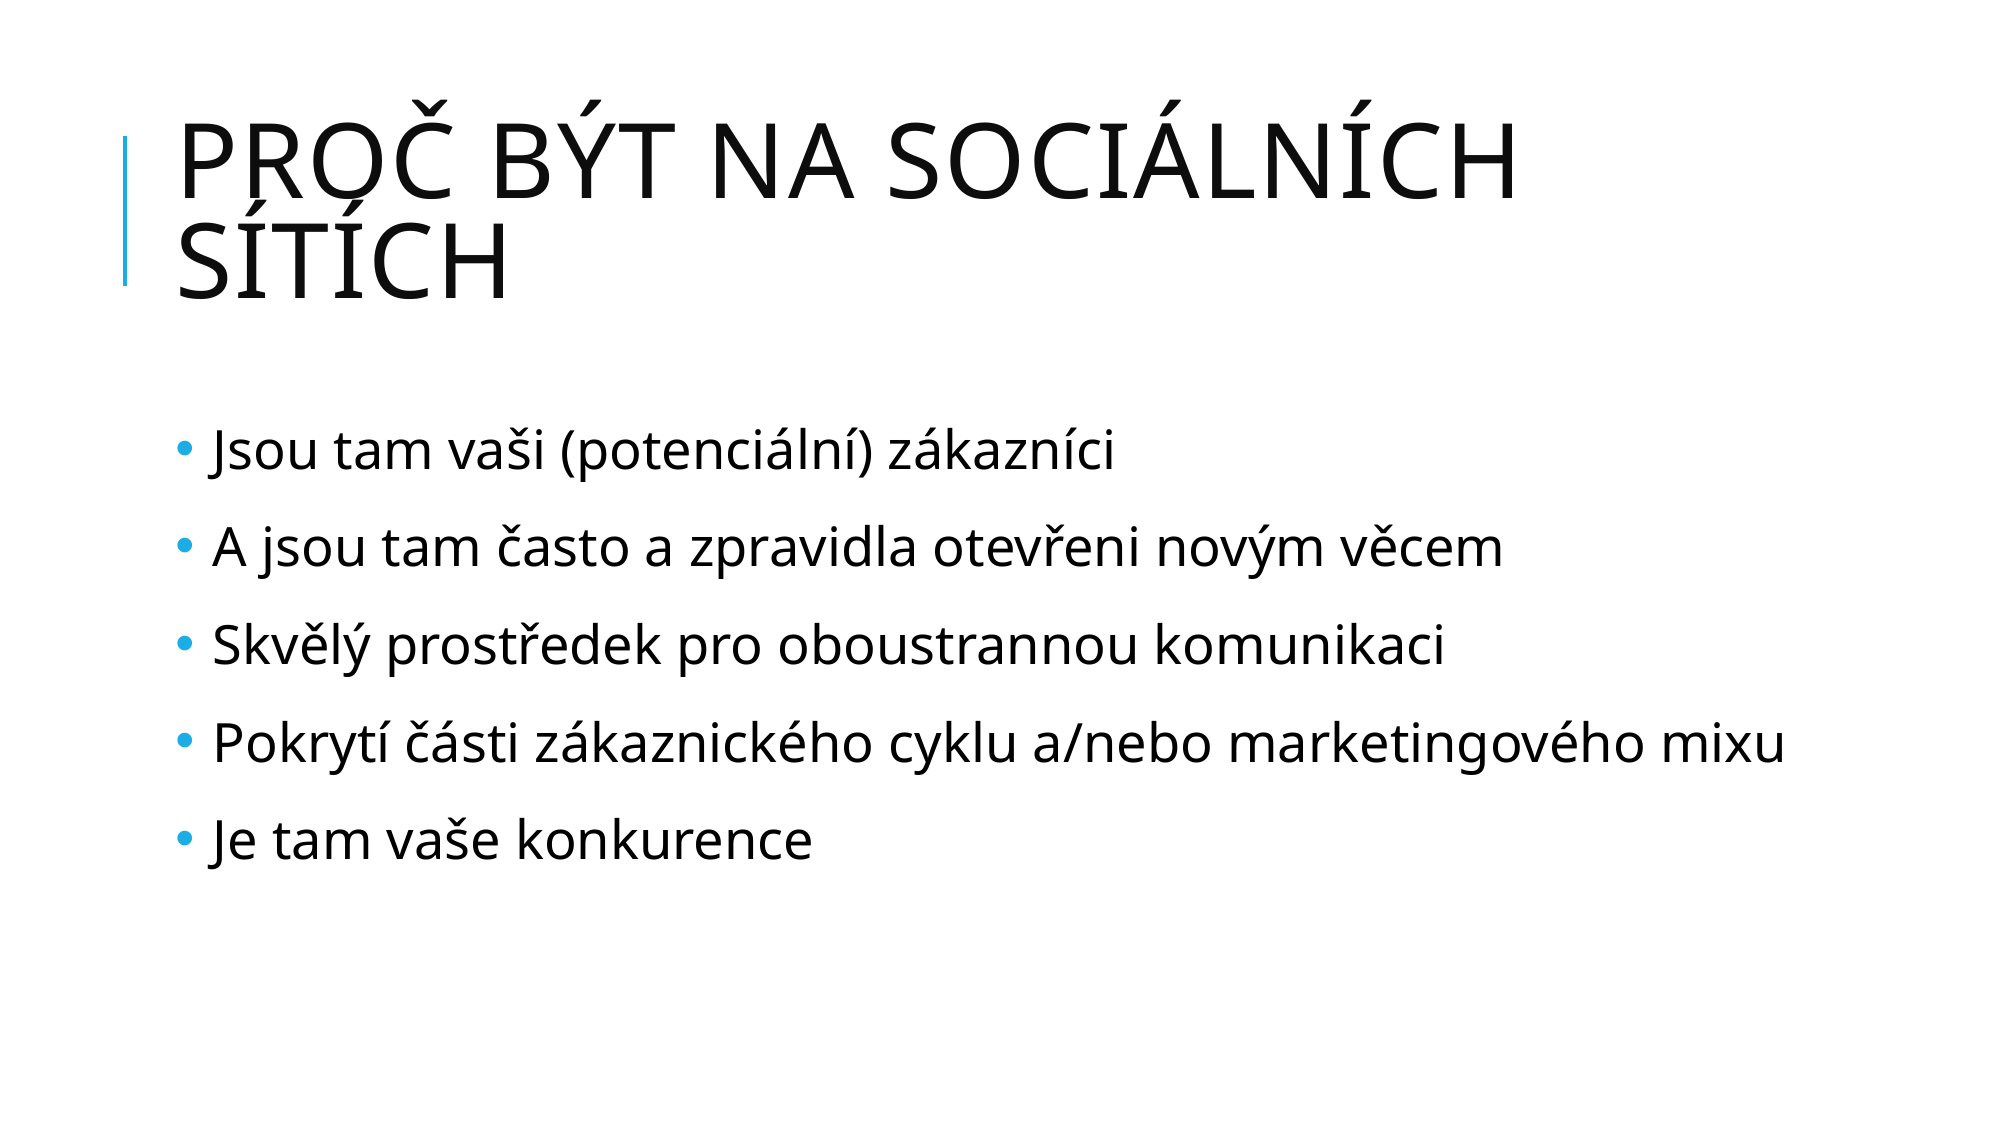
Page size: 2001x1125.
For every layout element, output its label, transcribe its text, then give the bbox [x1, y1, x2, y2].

title Proč být na sociálních sítích [167, 95, 1763, 343]
list Jsou tam vaši (potenciální) zákazníci A jsou tam často a zpravidla otevřeni novým věcem Skvělý prostředek pro oboustrannou komunikaci Pokrytí části zákaznického cyklu a/nebo marketingového mixu Je tam vaše konkurence [167, 374, 1820, 1036]
